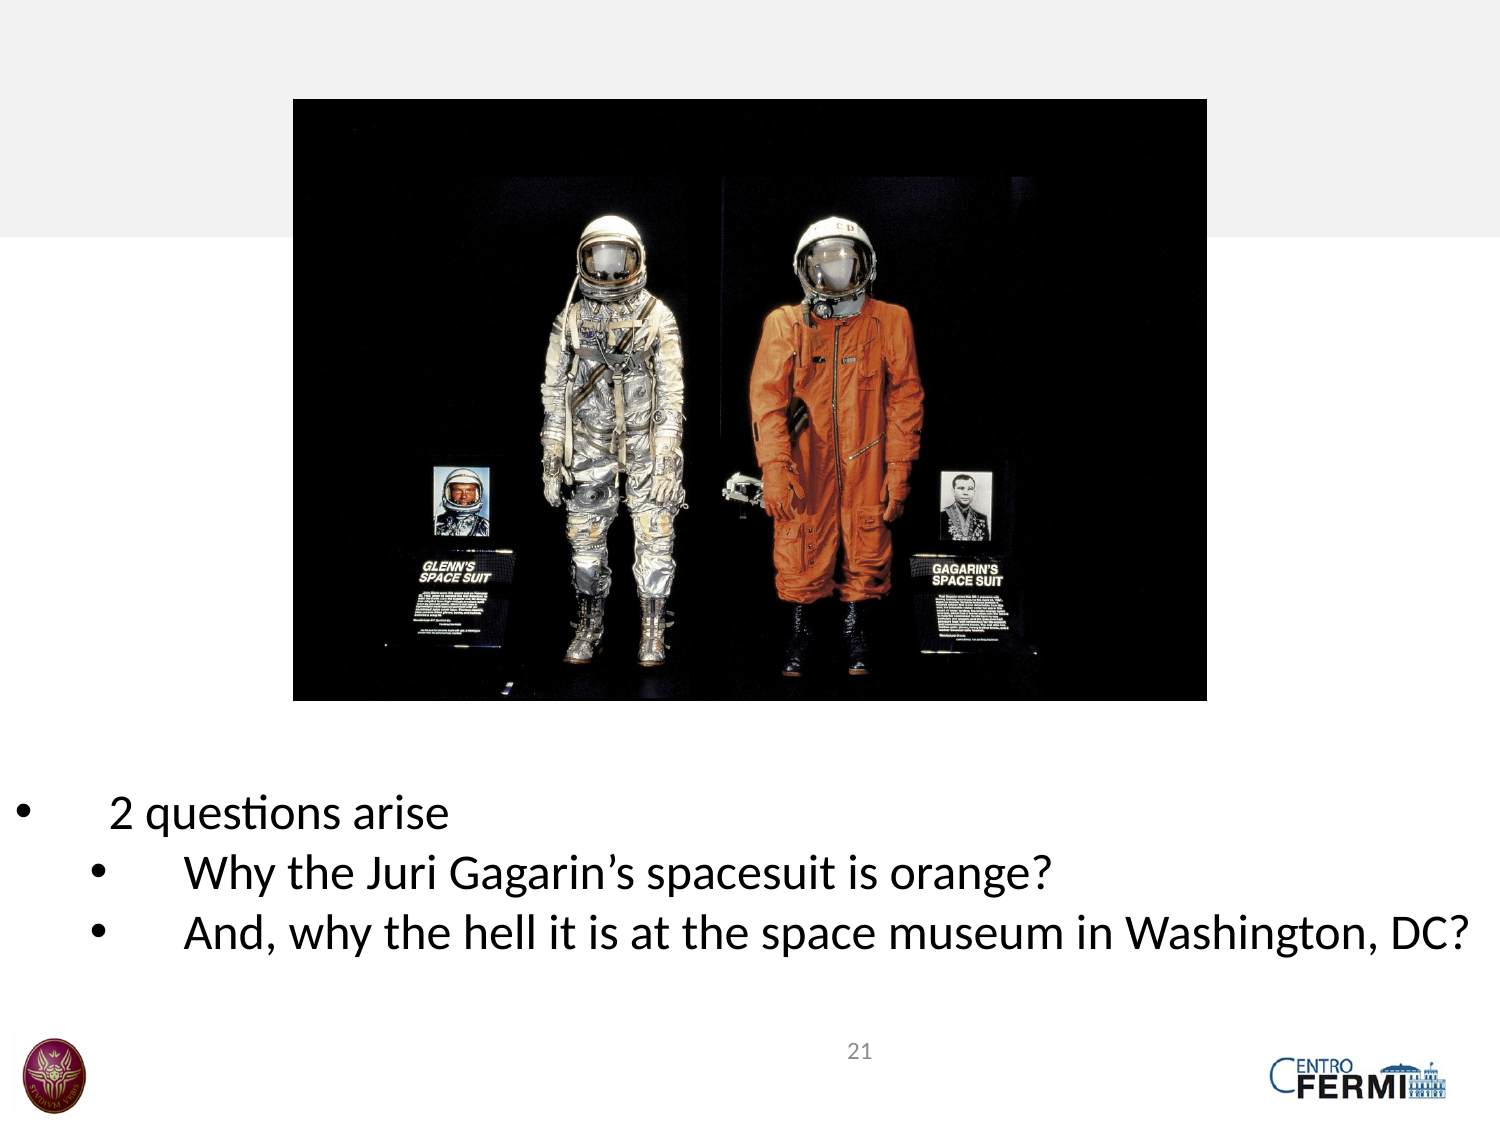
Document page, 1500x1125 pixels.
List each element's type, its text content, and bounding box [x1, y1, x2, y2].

picture [1268, 1050, 1450, 1101]
slide_number 21 [537, 1010, 888, 1090]
text_box 2 questions arise Why the Juri Gagarin’s spacesuit is orange? And, why the hell it is at the space museum in Washington, DC? [0, 712, 1500, 1027]
picture [293, 99, 1207, 701]
picture [12, 1027, 97, 1124]
